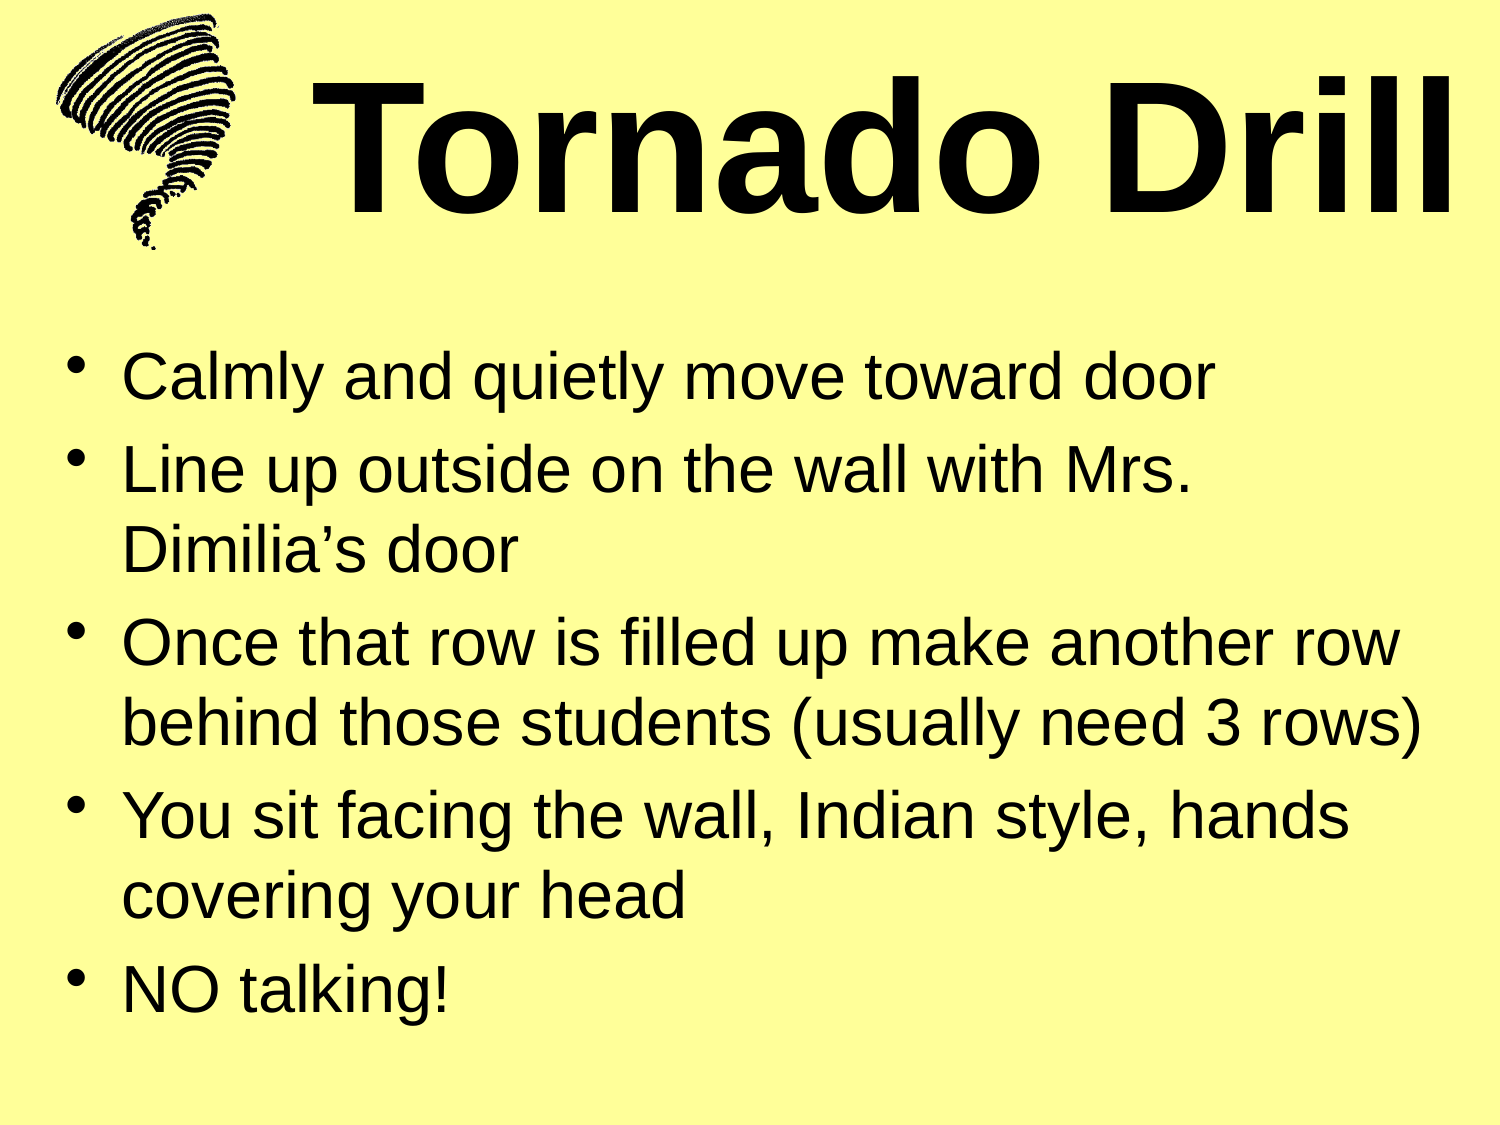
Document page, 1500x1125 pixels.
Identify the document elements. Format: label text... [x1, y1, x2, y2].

title Tornado Drill [287, 24, 1488, 250]
picture [49, 12, 241, 250]
list Calmly and quietly move toward door Line up outside on the wall with Mrs. Dimilia’s door Once that row is filled up make another row behind those students (usually need 3 rows) You sit facing the wall, Indian style, hands covering your head NO talking! [50, 324, 1450, 1068]
